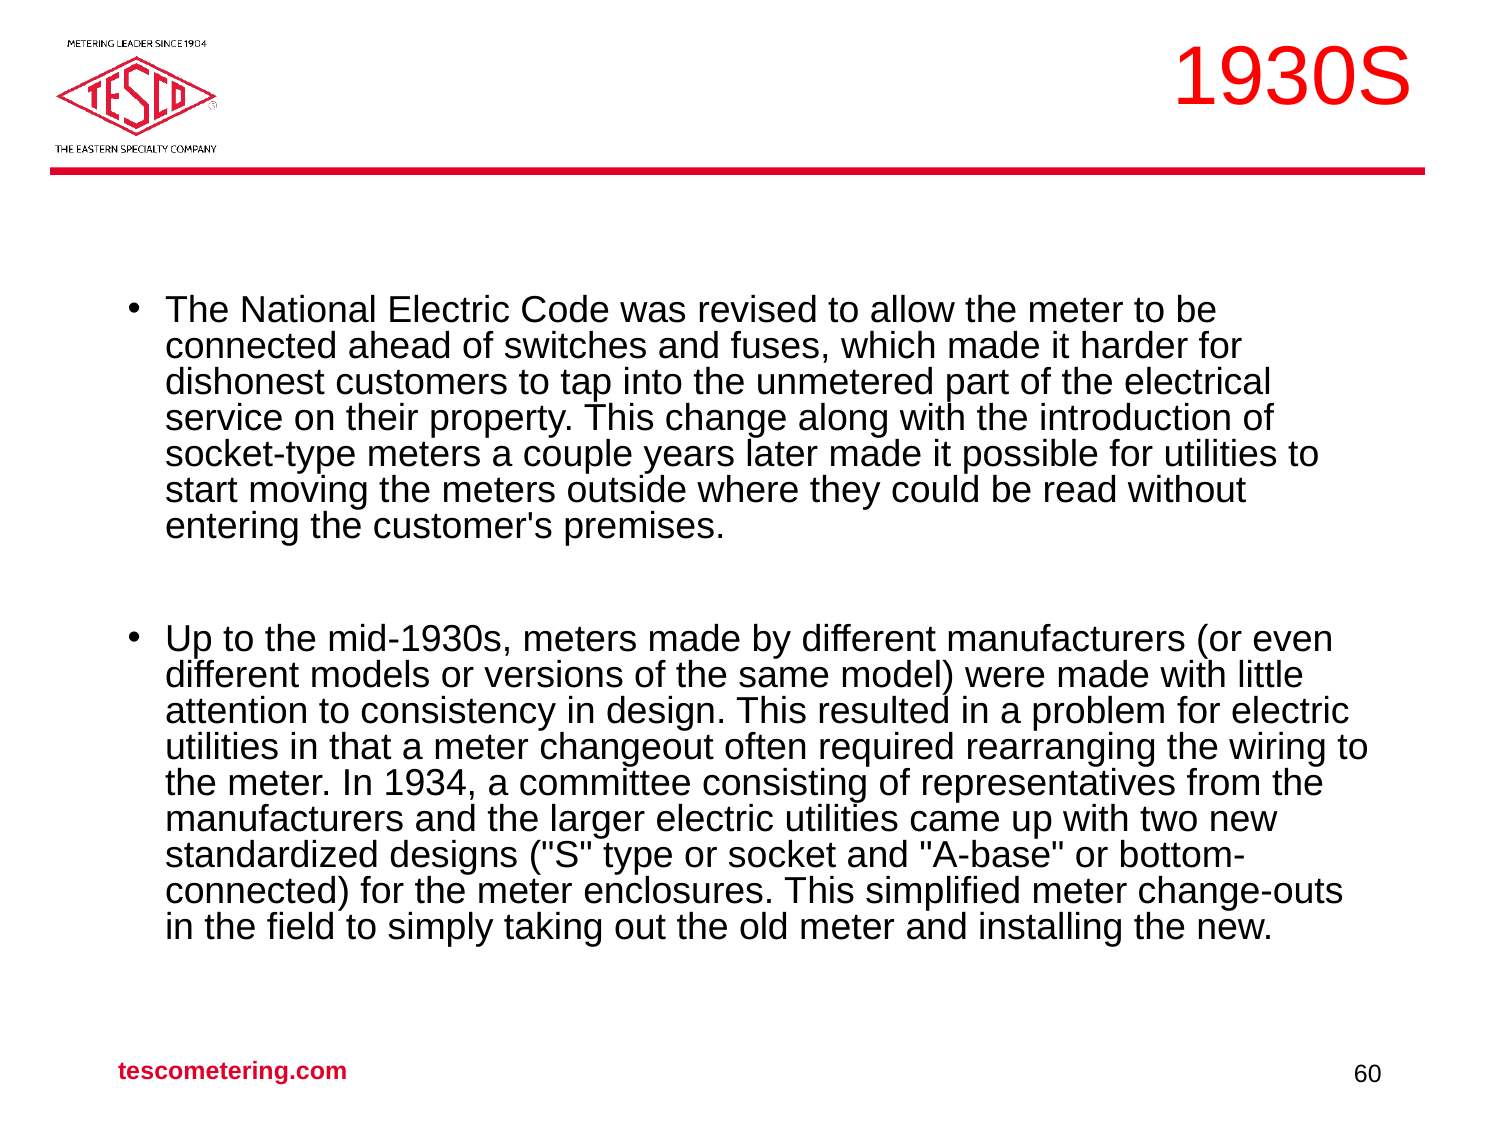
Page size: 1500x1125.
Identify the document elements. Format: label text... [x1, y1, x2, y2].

title 1930s [62, 24, 1429, 213]
slide_number 60 [1059, 1042, 1397, 1103]
list The National Electric Code was revised to allow the meter to be connected ahead of switches and fuses, which made it harder for dishonest customers to tap into the unmetered part of the electrical service on their property. This change along with the introduction of socket-type meters a couple years later made it possible for utilities to start moving the meters outside where they could be read without entering the customer's premises. Up to the mid-1930s, meters made by different manufacturers (or even different models or versions of the same model) were made with little attention to consistency in design. This resulted in a problem for electric utilities in that a meter changeout often required rearranging the wiring to the meter. In 1934, a committee consisting of representatives from the manufacturers and the larger electric utilities came up with two new standardized designs ("S" type or socket and "A-base" or bottom-connected) for the meter enclosures. This simplified meter change-outs in the field to simply taking out the old meter and installing the new. [112, 286, 1388, 962]
footer tescometering.com [103, 1039, 610, 1100]
picture [55, 38, 62, 155]
